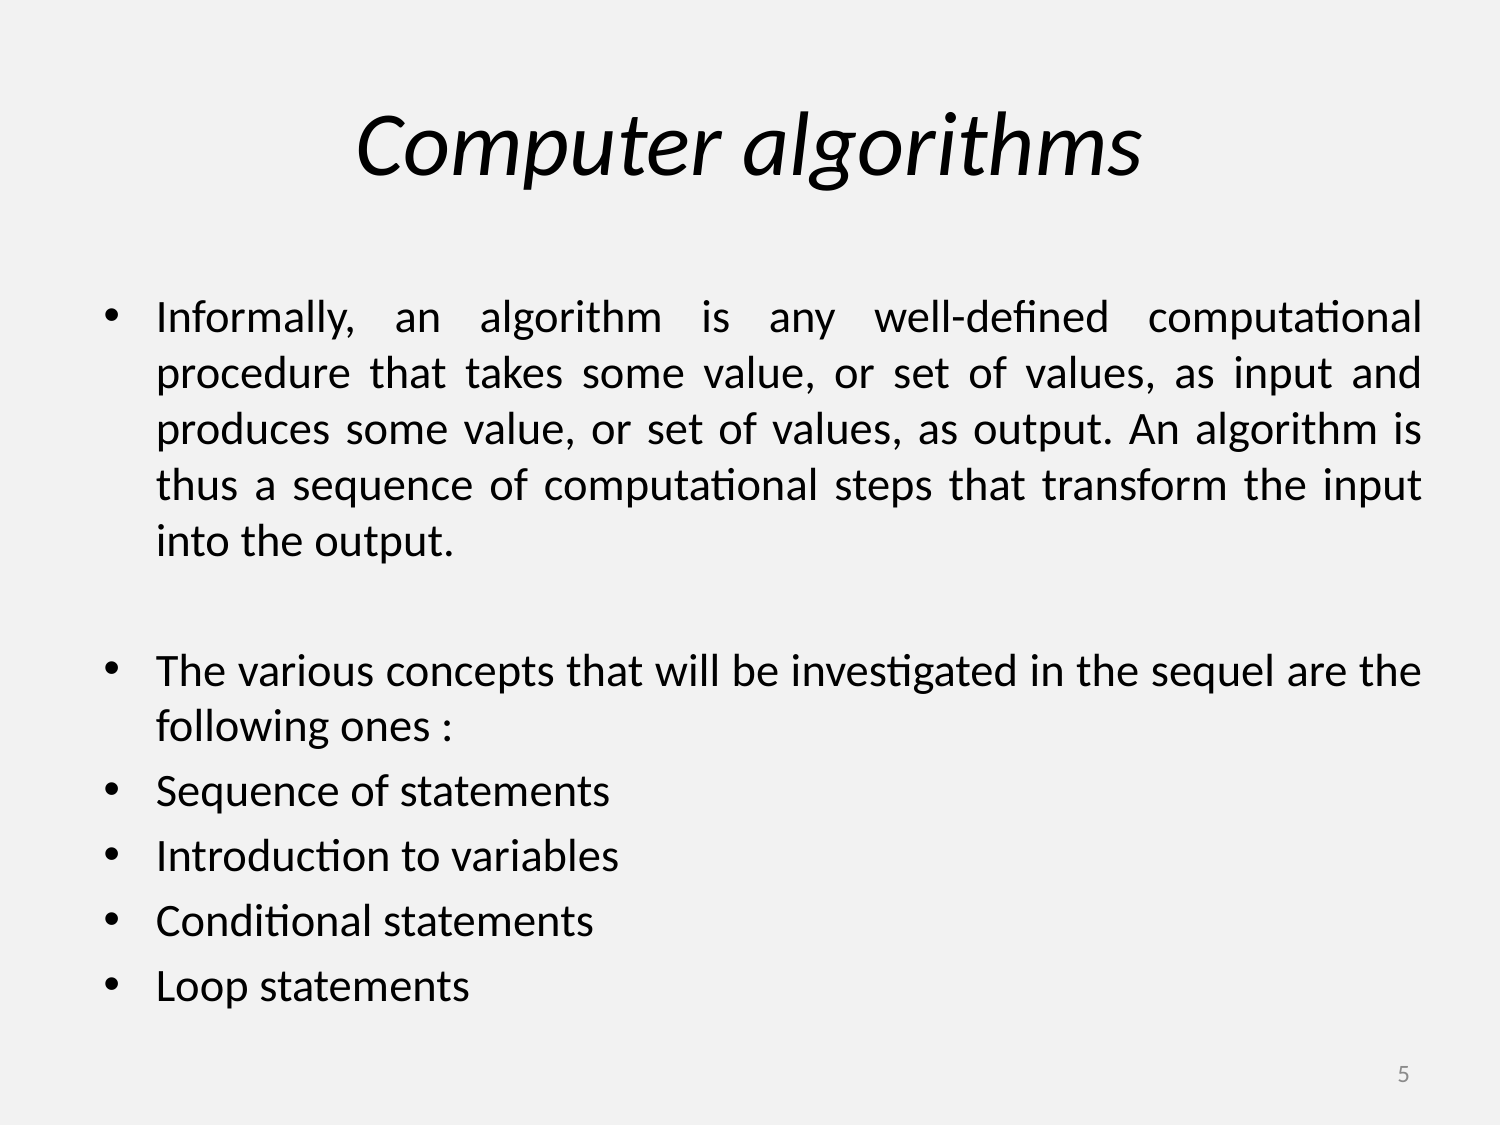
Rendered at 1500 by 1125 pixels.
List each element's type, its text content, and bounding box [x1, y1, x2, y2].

title Computer algorithms [75, 45, 1425, 233]
slide_number 5 [1074, 1042, 1425, 1103]
list Informally, an algorithm is any well-defined computational procedure that takes some value, or set of values, as input and produces some value, or set of values, as output. An algorithm is thus a sequence of computational steps that transform the input into the output. The various concepts that will be investigated in the sequel are the following ones : Sequence of statements Introduction to variables Conditional statements Loop statements [88, 278, 1439, 1022]
